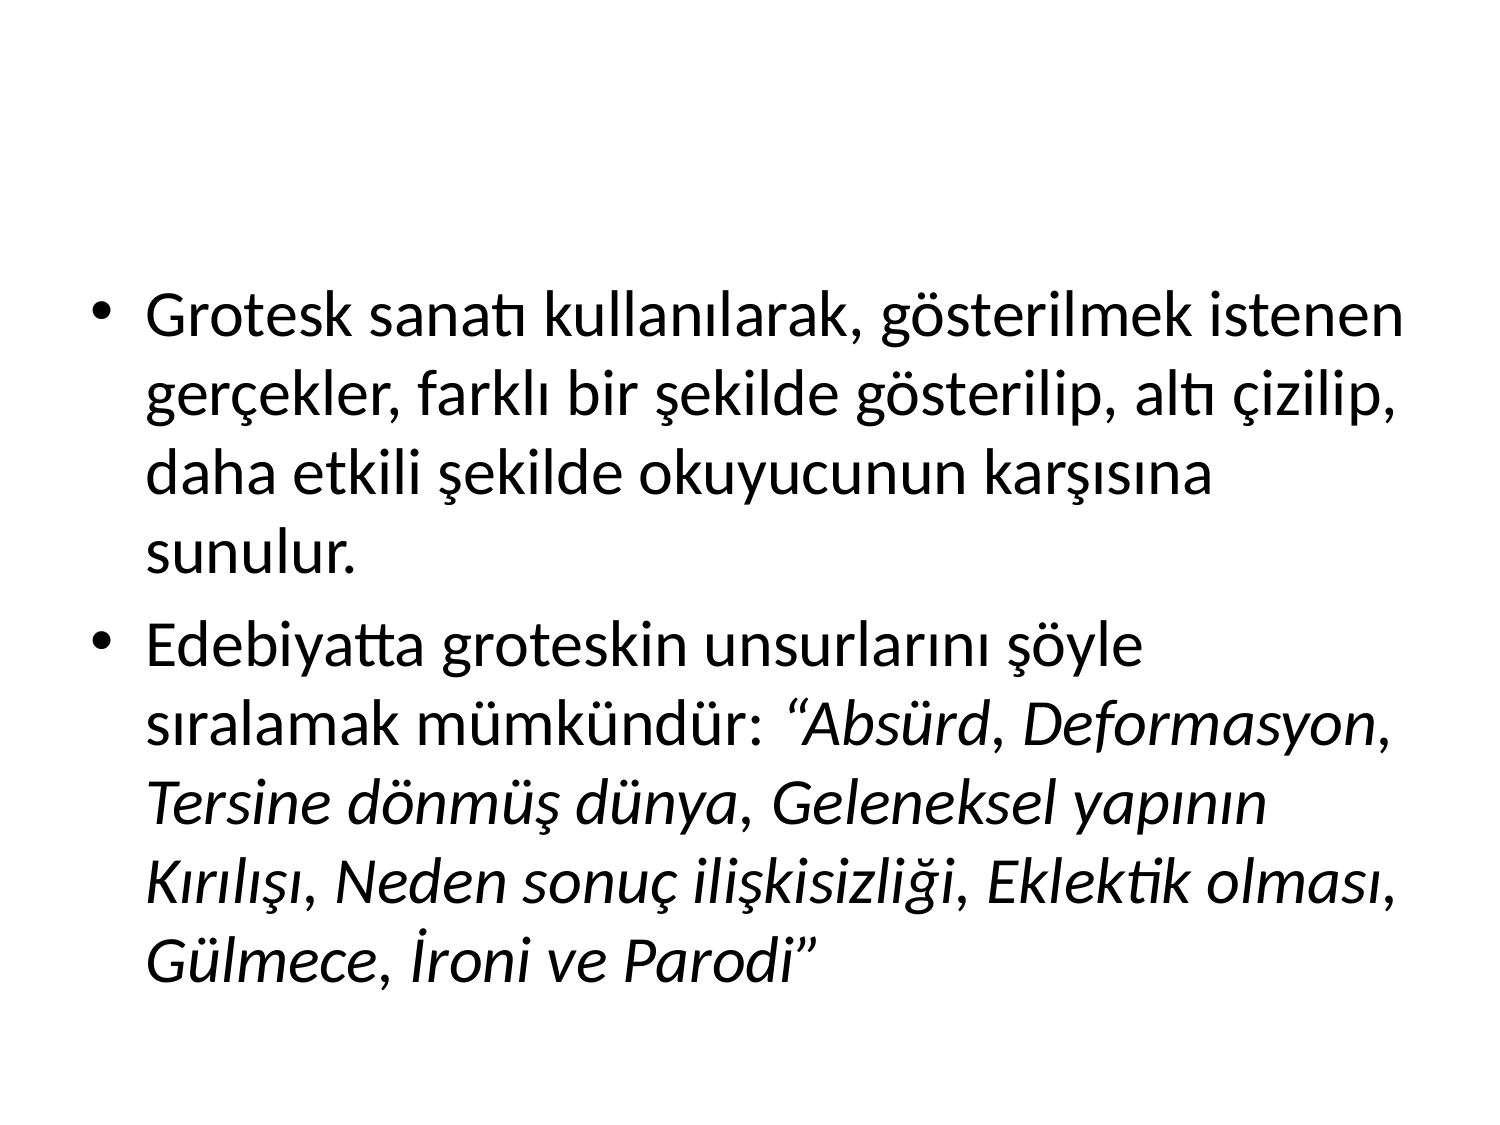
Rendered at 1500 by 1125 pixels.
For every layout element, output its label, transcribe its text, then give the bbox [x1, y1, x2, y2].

list Grotesk sanatı kullanılarak, gösterilmek istenen gerçekler, farklı bir şekilde gösterilip, altı çizilip, daha etkili şekilde okuyucunun karşısına sunulur. Edebiyatta groteskin unsurlarını şöyle sıralamak mümkündür: “Absürd, Deformasyon, Tersine dönmüş dünya, Geleneksel yapının Kırılışı, Neden sonuç ilişkisizliği, Eklektik olması, Gülmece, İroni ve Parodi” [75, 262, 1425, 1005]
